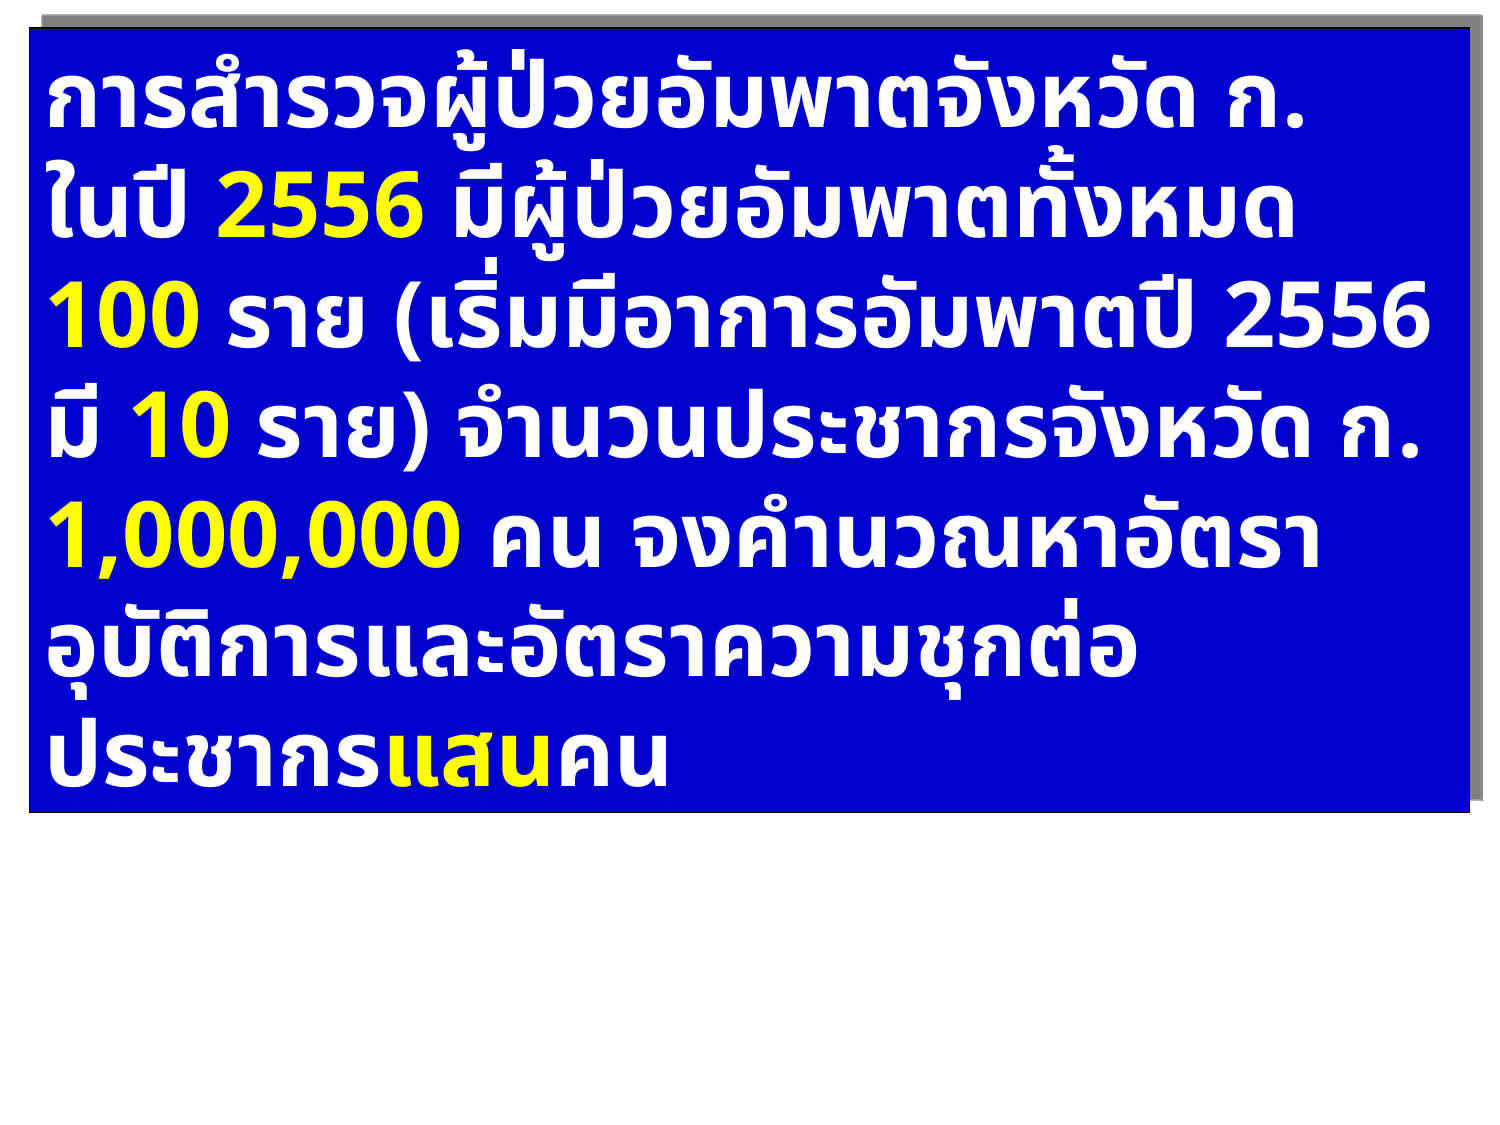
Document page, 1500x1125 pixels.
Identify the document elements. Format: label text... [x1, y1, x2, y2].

text_box การสำรวจผู้ป่วยอัมพาตจังหวัด ก. ในปี 2556 มีผู้ป่วยอัมพาตทั้งหมด 100 ราย (เริ่มมีอาการอัมพาตปี 2556 มี 10 ราย) จำนวนประชากรจังหวัด ก. 1,000,000 คน จงคำนวณหาอัตราอุบัติการและอัตราความชุกต่อประชากรแสนคน [29, 28, 1470, 813]
